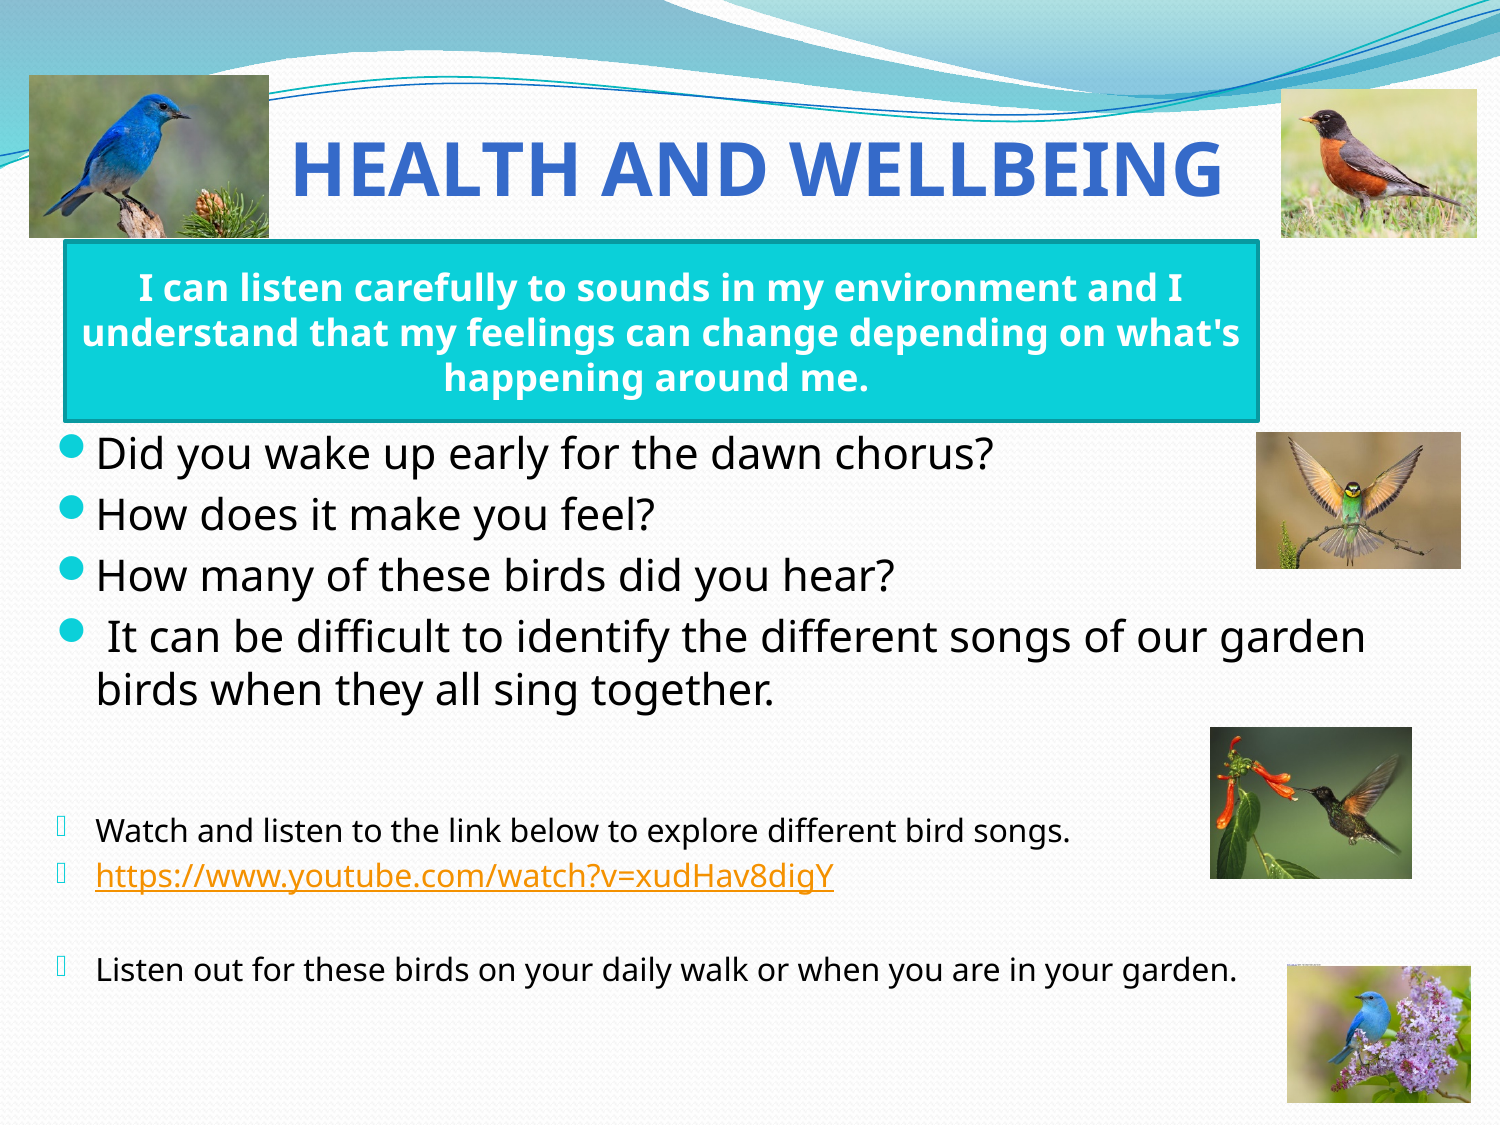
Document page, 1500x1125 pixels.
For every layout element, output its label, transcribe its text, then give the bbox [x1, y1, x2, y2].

picture [1281, 89, 1477, 238]
picture [29, 74, 269, 238]
text_box Health and Wellbeing [275, 113, 1274, 219]
picture [1210, 727, 1412, 879]
text_box I can listen carefully to sounds in my environment and I understand that my feelings can change depending on what's happening around me. [63, 239, 1260, 423]
picture [1255, 432, 1461, 570]
list Did you wake up early for the dawn chorus? How does it make you feel? How many of these birds did you hear? It can be difficult to identify the different songs of our garden birds when they all sing together. Watch and listen to the link below to explore different bird songs. https://www.youtube.com/watch?v=xudHav8digY Listen out for these birds on your daily walk or when you are in your garden. [41, 326, 1425, 1082]
picture [1287, 963, 1471, 1104]
